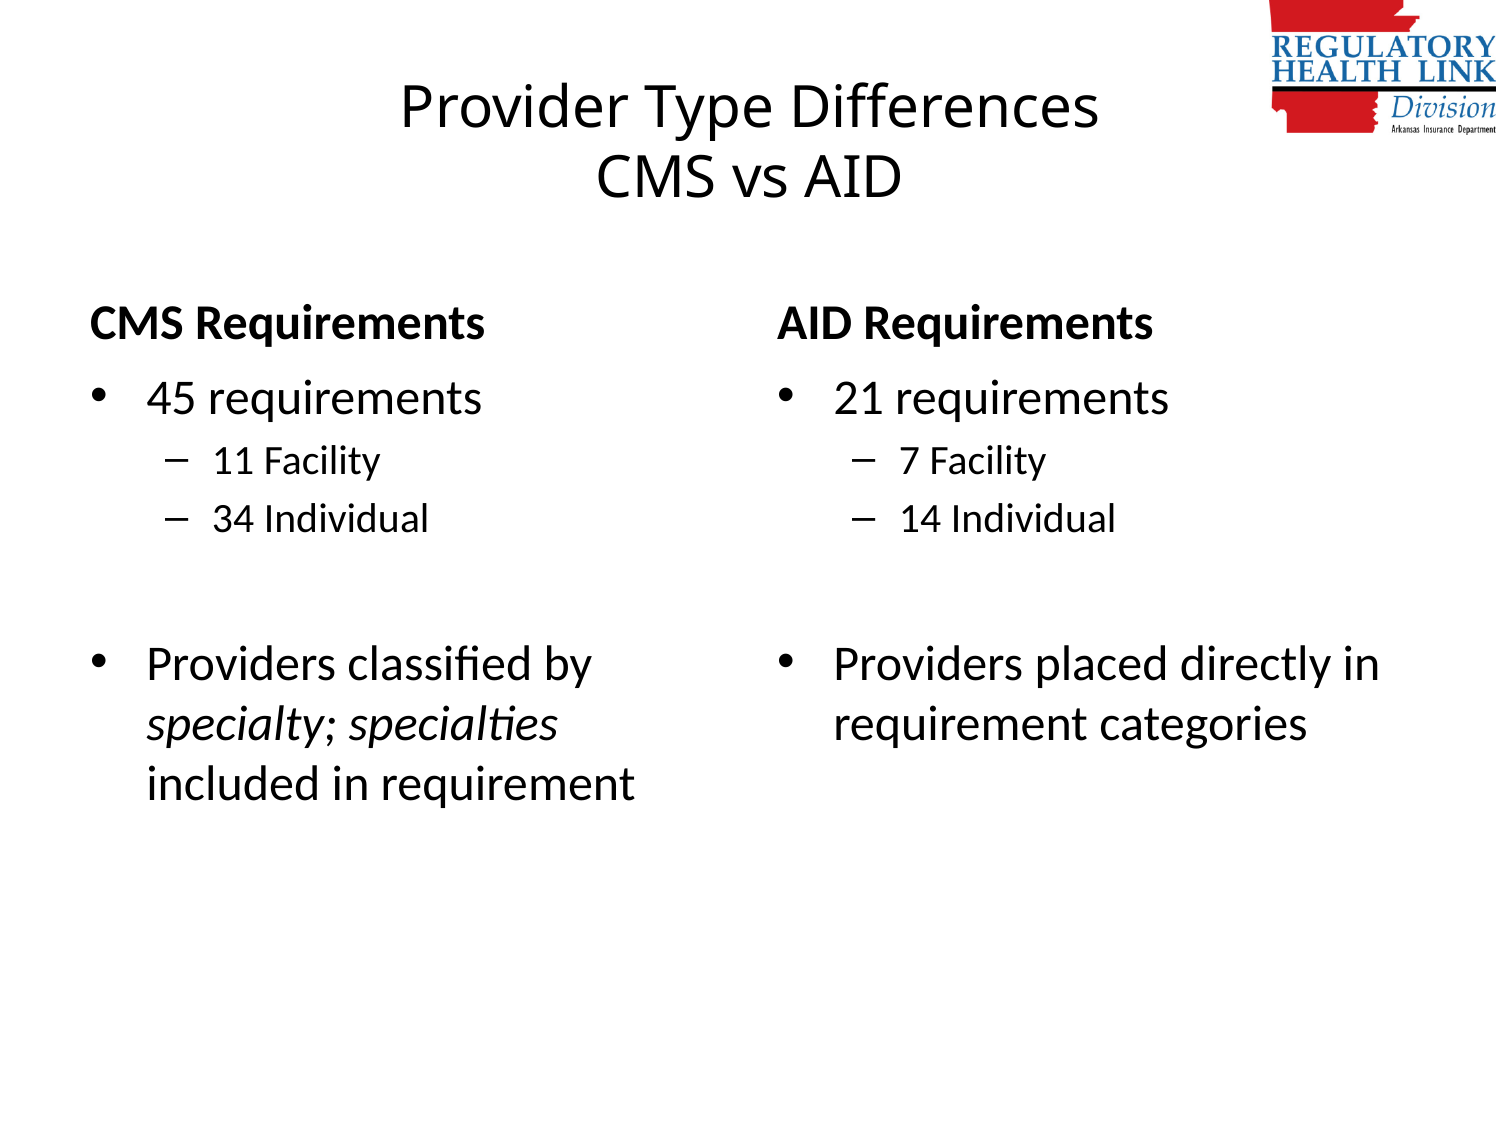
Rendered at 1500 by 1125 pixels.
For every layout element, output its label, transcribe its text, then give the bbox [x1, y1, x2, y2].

list AID Requirements [761, 251, 1425, 356]
list 45 requirements 11 Facility 34 Individual Providers classified by specialty; specialties included in requirement [75, 356, 738, 1005]
list CMS Requirements [75, 251, 738, 356]
title Provider Type Differences CMS vs AID [75, 45, 1425, 233]
list 21 requirements 7 Facility 14 Individual Providers placed directly in requirement categories [761, 356, 1425, 1005]
picture [1269, 0, 1496, 135]
